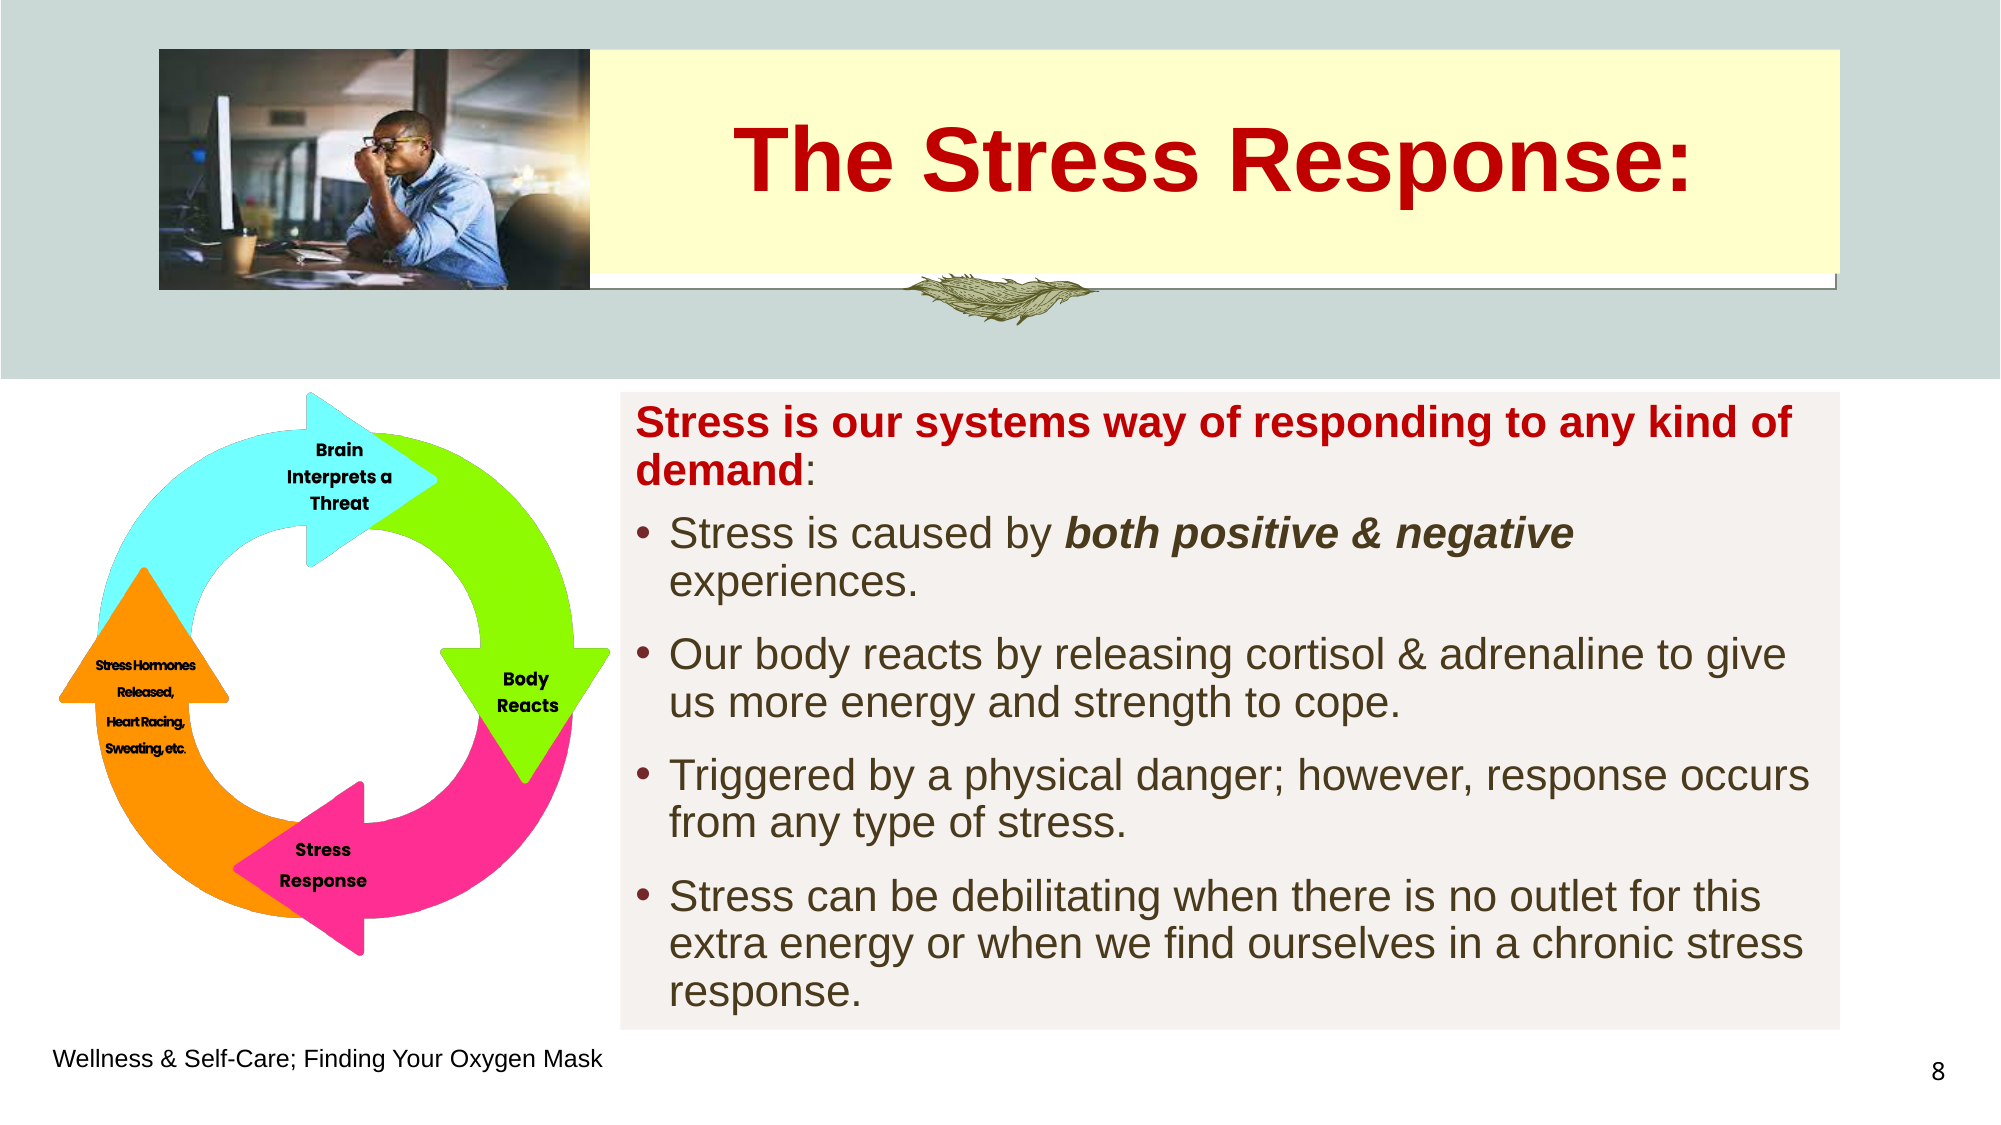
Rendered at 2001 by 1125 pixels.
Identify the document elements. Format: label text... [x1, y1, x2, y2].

title The Stress Response: [590, 49, 1840, 274]
picture [159, 49, 590, 290]
picture [58, 391, 610, 956]
footer Wellness & Self-Care; Finding Your Oxygen Mask [37, 1042, 631, 1103]
picture [901, 274, 1100, 326]
list Stress is our systems way of responding to any kind of demand: Stress is caused by both positive & negative experiences. Our body reacts by releasing cortisol & adrenaline to give us more energy and strength to cope. Triggered by a physical danger; however, response occurs from any type of stress. Stress can be debilitating when there is no outlet for this extra energy or when we find ourselves in a chronic stress response. [620, 391, 1840, 1030]
slide_number 8 [1510, 1042, 1961, 1103]
